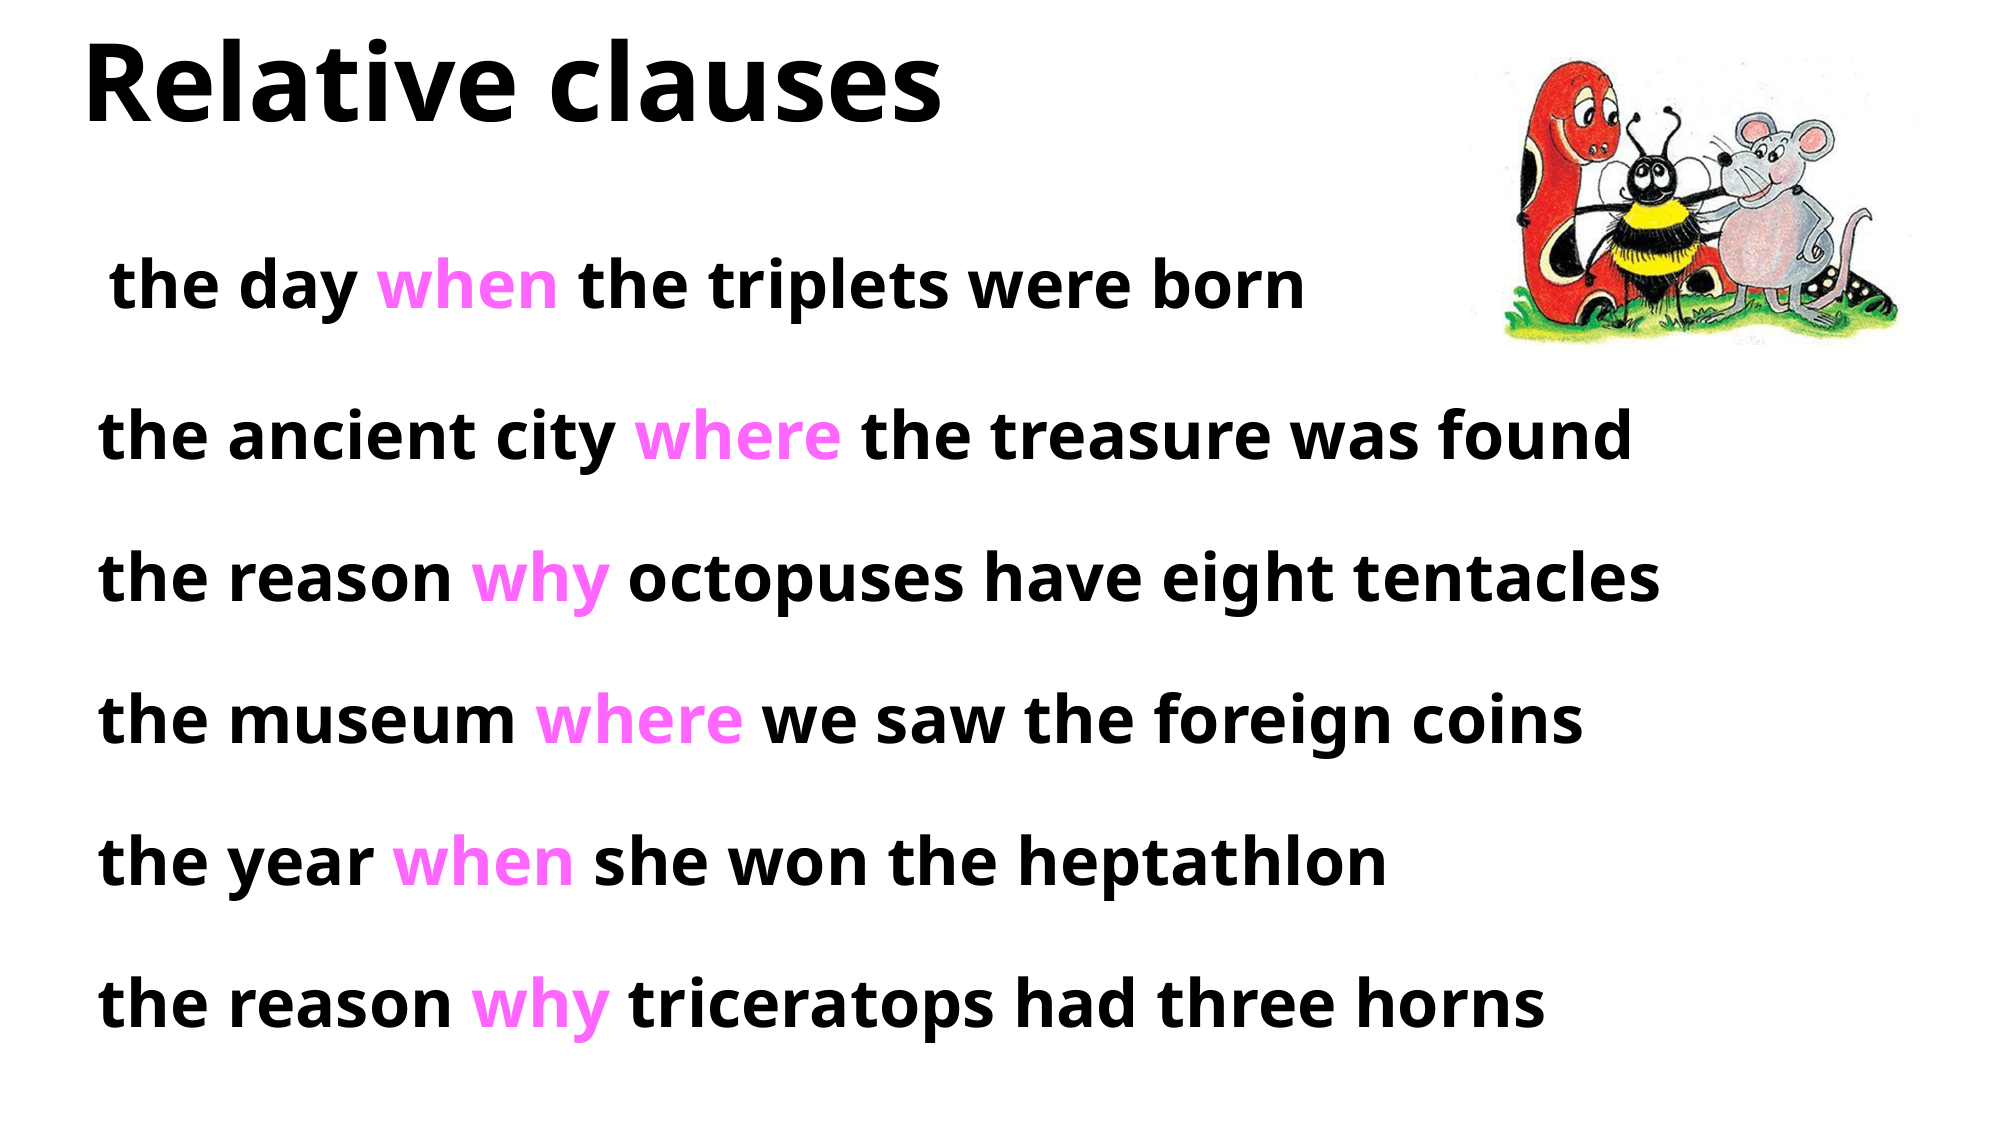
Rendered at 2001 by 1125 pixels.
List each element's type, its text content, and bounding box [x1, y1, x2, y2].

text_box Relative clauses the day when the triplets were born the ancient city where the treasure was found the reason why octopuses have eight tentacles the museum where we saw the foreign coins the year when she won the heptathlon the reason why triceratops had three horns [65, 20, 1957, 1125]
picture [1469, 57, 1916, 345]
